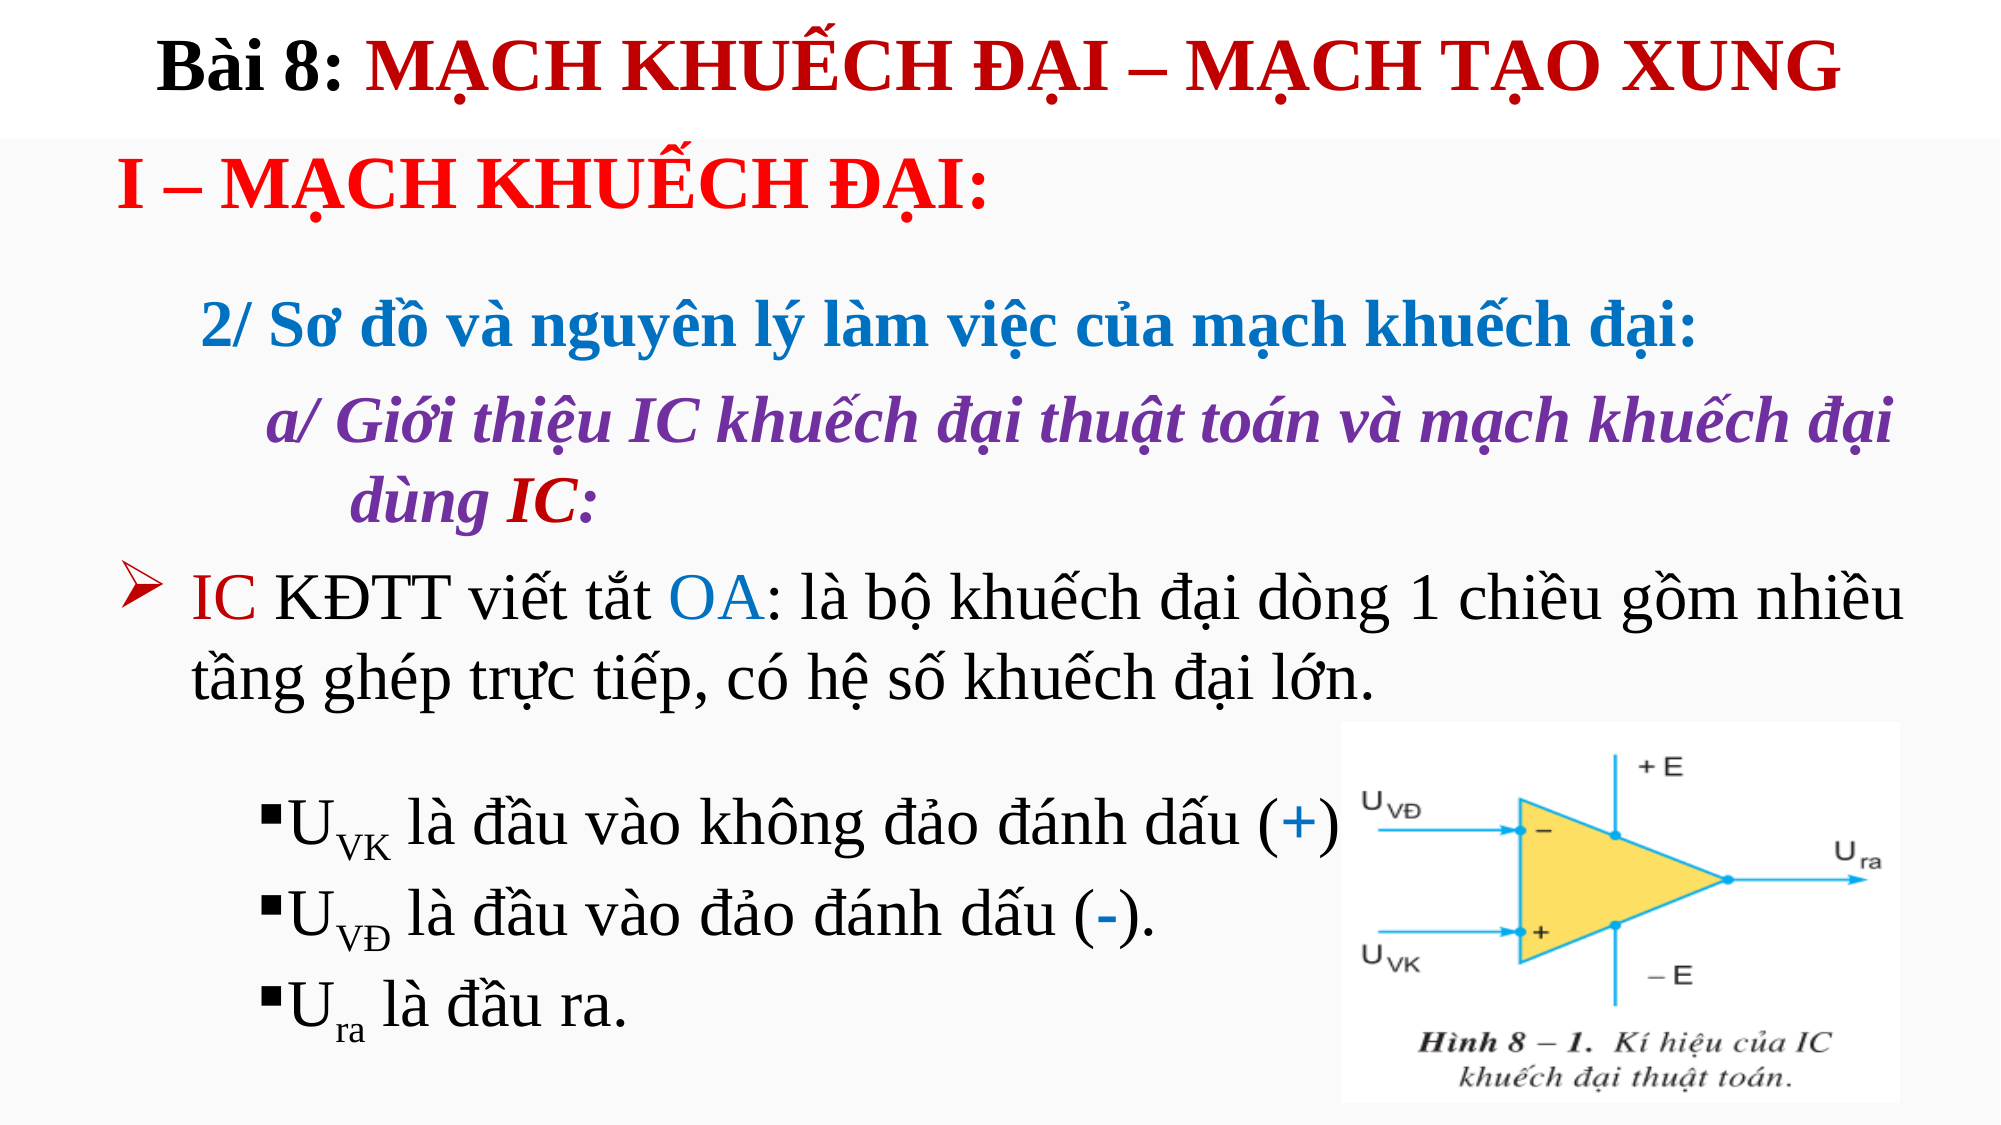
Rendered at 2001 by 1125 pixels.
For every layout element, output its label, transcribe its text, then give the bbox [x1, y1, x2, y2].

text_box I – MẠCH KHUẾCH ĐẠI: [101, 140, 1900, 231]
text_box 2/ Sơ đồ và nguyên lý làm việc của mạch khuếch đại: [101, 232, 2000, 367]
text_box UVK là đầu vào không đảo đánh dấu (+). UVĐ là đầu vào đảo đánh dấu (-). Ura là đầu ra. [101, 770, 1341, 1058]
picture [1341, 722, 1900, 1104]
text_box Bài 8: MẠCH KHUẾCH ĐẠI – MẠCH TẠO XUNG [0, 0, 2000, 140]
text_box a/ Giới thiệu IC khuếch đại thuật toán và mạch khuếch đại dùng IC: [101, 368, 2000, 544]
text_box IC KĐTT viết tắt OA: là bộ khuếch đại dòng 1 chiều gồm nhiều tầng ghép trực tiếp, có hệ số khuếch đại lớn. [101, 545, 2000, 720]
